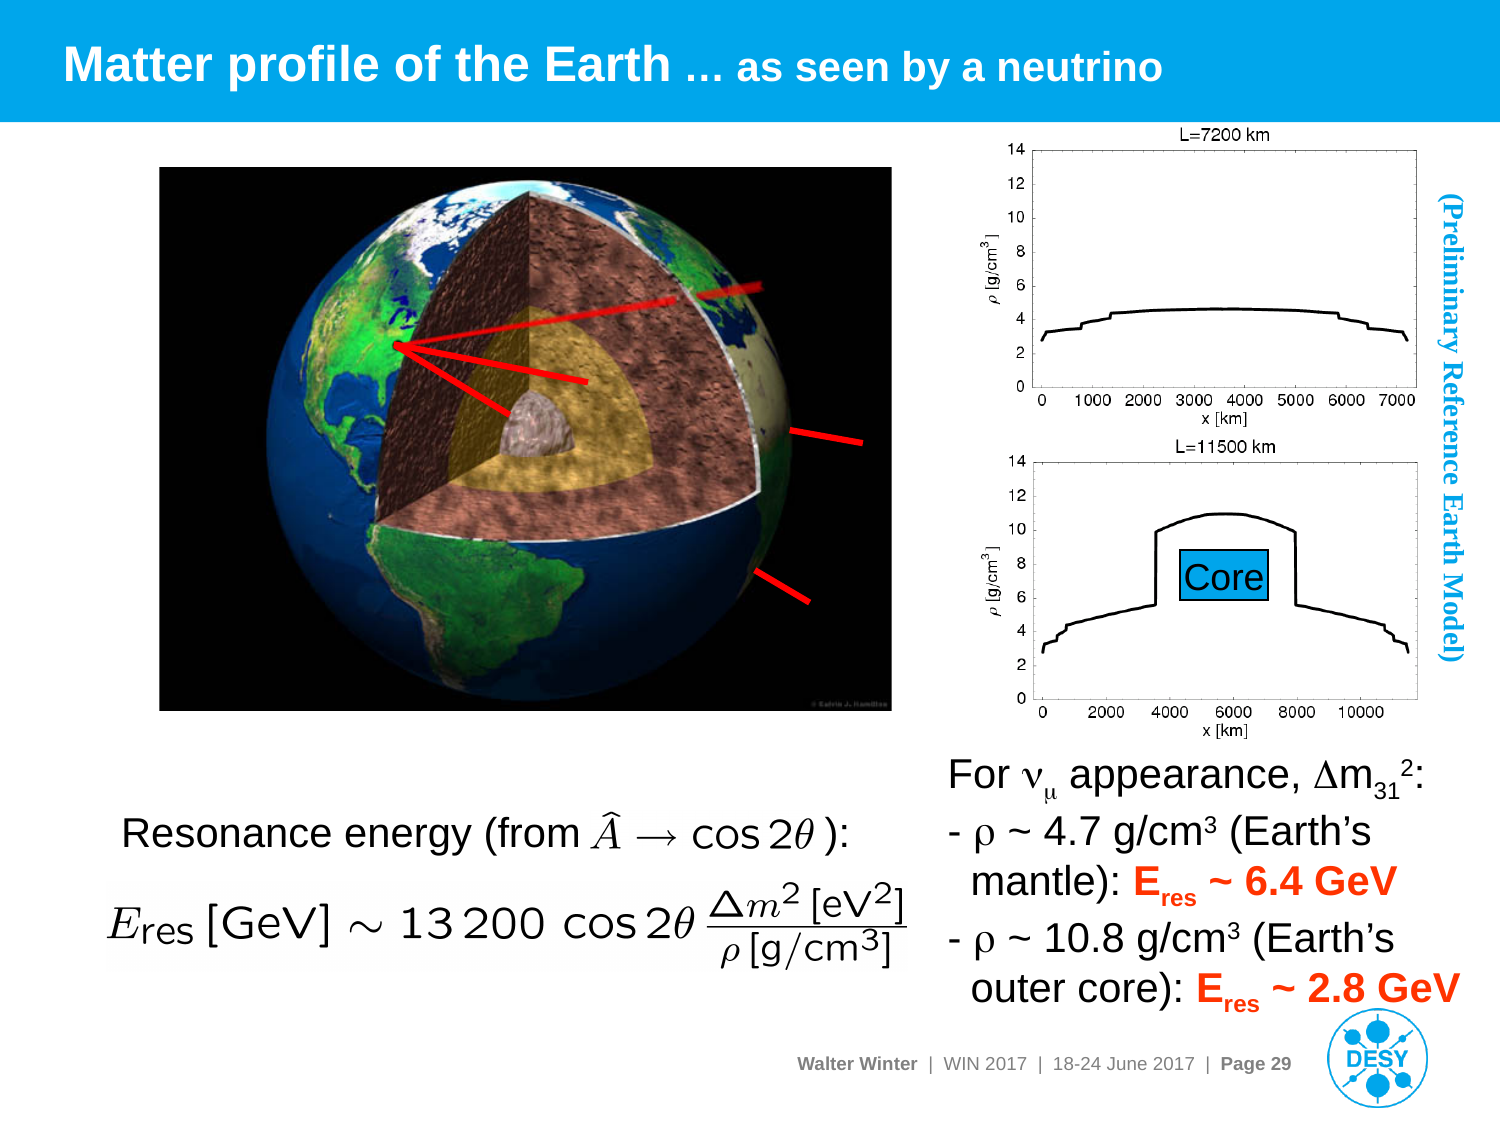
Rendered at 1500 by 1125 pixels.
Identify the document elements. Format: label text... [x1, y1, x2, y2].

text_box Resonance energy (from ): [106, 798, 944, 864]
picture [979, 125, 1418, 428]
picture [590, 810, 816, 849]
text_box (Preliminary Reference Earth Model) [1430, 178, 1481, 739]
picture [1391, 1071, 1428, 1108]
picture [1418, 1026, 1428, 1046]
text_box For nm appearance, Dm312: - r ~ 4.7 g/cm3 (Earth’s mantle): Eres ~ 6.4 GeV - r ~ 10.8 g/cm3 (Earth’s outer core): Eres ~ 2.8 GeV [933, 739, 1500, 1026]
picture [105, 881, 909, 973]
picture [1327, 1026, 1338, 1049]
picture [1327, 1068, 1365, 1108]
picture [979, 437, 1418, 741]
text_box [159, 166, 892, 711]
picture [1330, 1026, 1426, 1106]
title Matter profile of the Earth … as seen by a neutrino [47, 16, 1446, 107]
